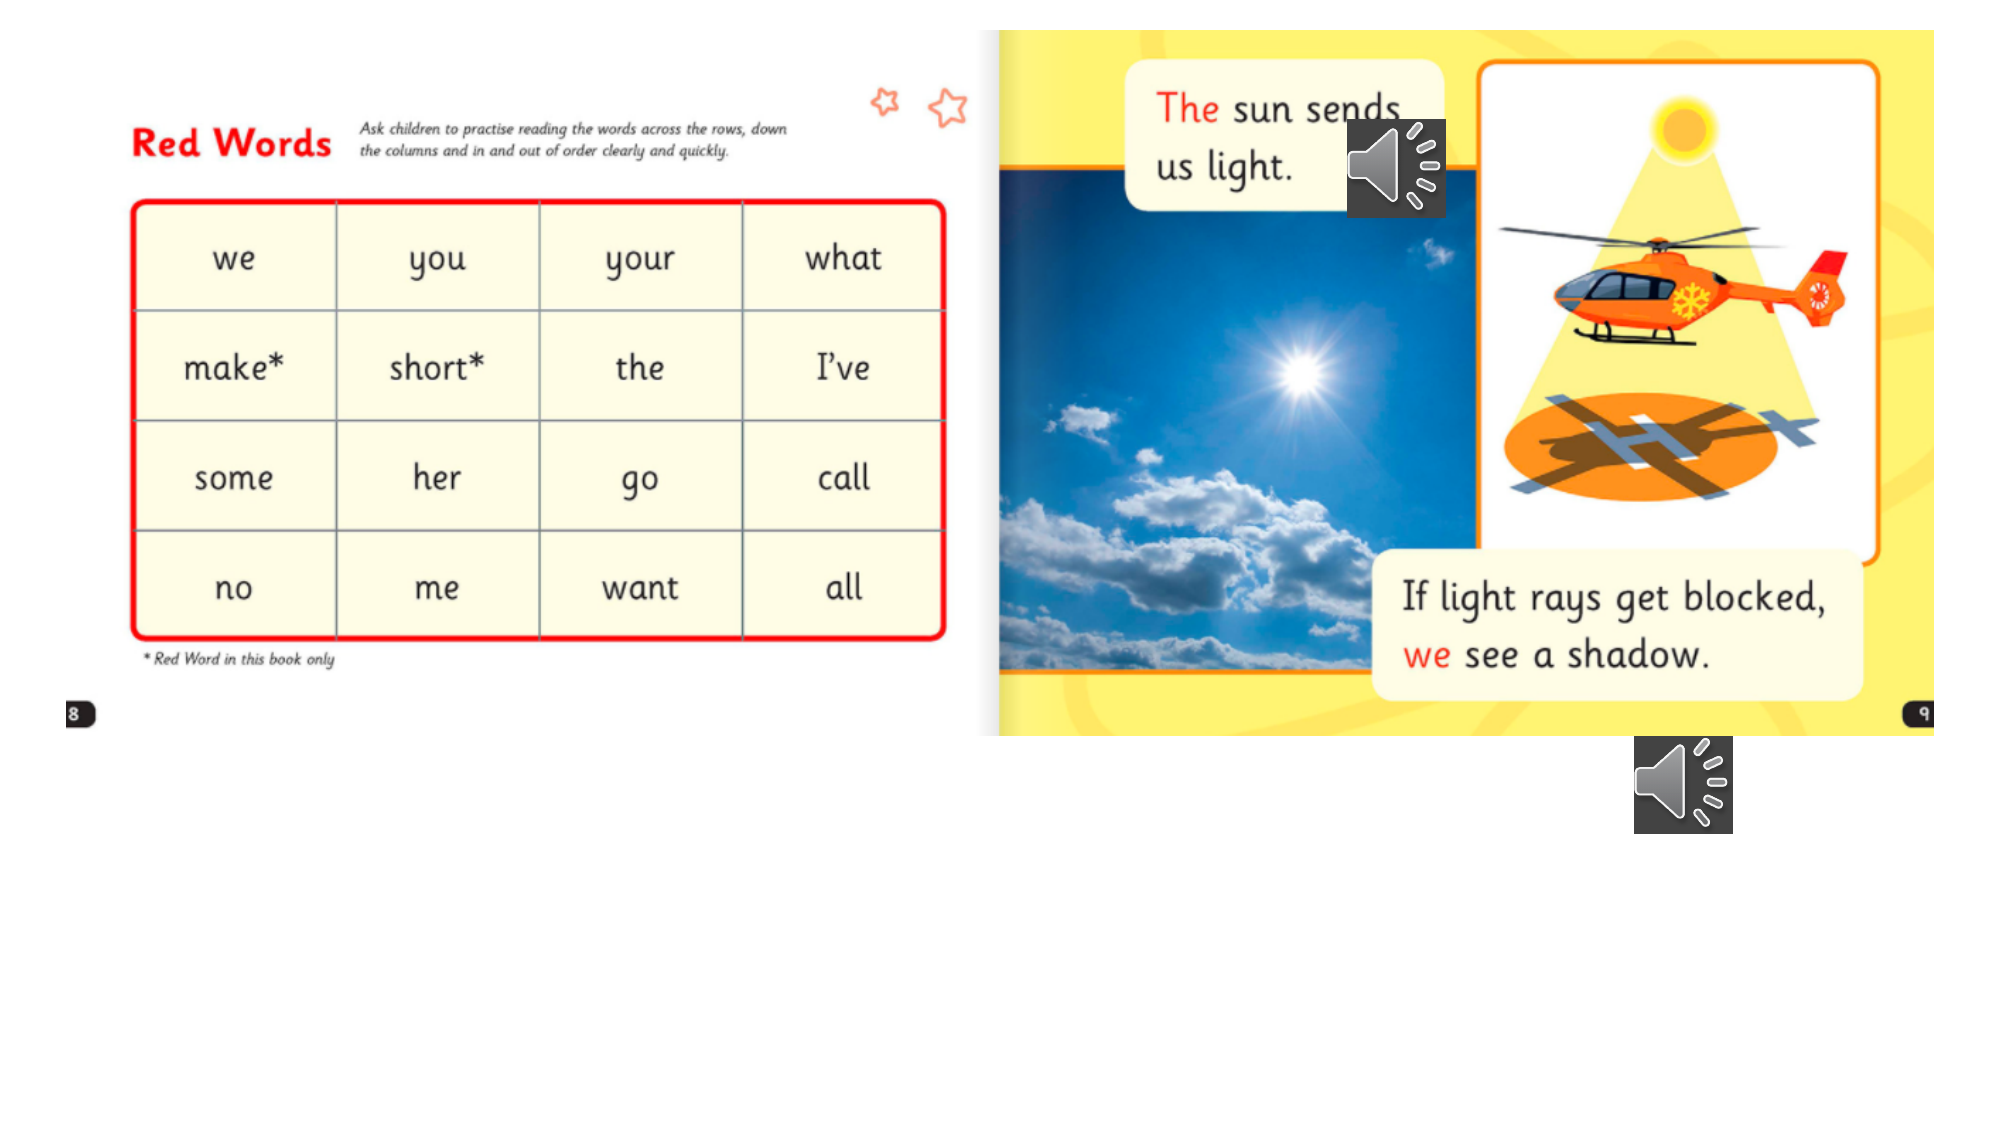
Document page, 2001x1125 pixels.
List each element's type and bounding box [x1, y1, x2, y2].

picture [1633, 735, 1734, 836]
picture [1346, 118, 1447, 219]
list [65, 30, 1934, 736]
